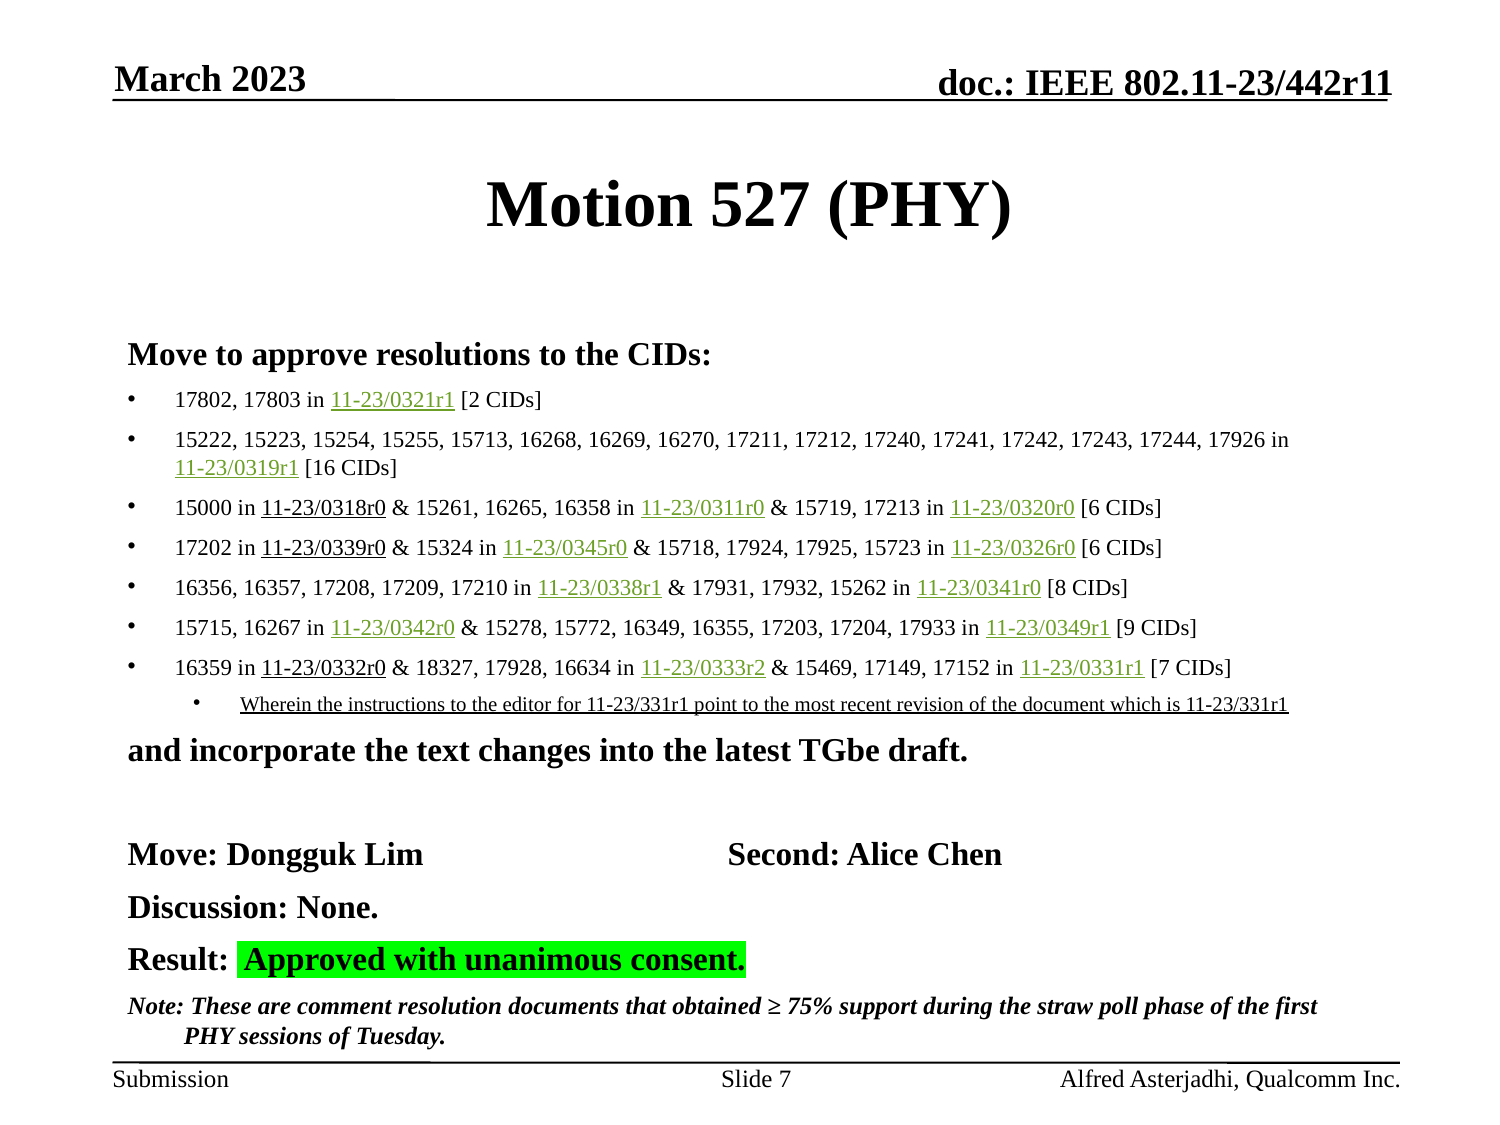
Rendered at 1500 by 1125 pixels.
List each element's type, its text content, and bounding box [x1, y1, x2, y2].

footer Alfred Asterjadhi, Qualcomm Inc. [878, 1061, 1402, 1093]
slide_number Slide 7 [712, 1061, 800, 1123]
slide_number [114, 54, 423, 100]
title Motion 527 (PHY) [112, 112, 1388, 288]
list Move to approve resolutions to the CIDs: 17802, 17803 in 11-23/0321r1 [2 CIDs] 15222, 15223, 15254, 15255, 15713, 16268, 16269, 16270, 17211, 17212, 17240, 17241, 17242, 17243, 17244, 17926 in 11-23/0319r1 [16 CIDs] 15000 in 11-23/0318r0 & 15261, 16265, 16358 in 11-23/0311r0 & 15719, 17213 in 11-23/0320r0 [6 CIDs] 17202 in 11-23/0339r0 & 15324 in 11-23/0345r0 & 15718, 17924, 17925, 15723 in 11-23/0326r0 [6 CIDs] 16356, 16357, 17208, 17209, 17210 in 11-23/0338r1 & 17931, 17932, 15262 in 11-23/0341r0 [8 CIDs] 15715, 16267 in 11-23/0342r0 & 15278, 15772, 16349, 16355, 17203, 17204, 17933 in 11-23/0349r1 [9 CIDs] 16359 in 11-23/0332r0 & 18327, 17928, 16634 in 11-23/0333r2 & 15469, 17149, 17152 in 11-23/0331r1 [7 CIDs] Wherein the instructions to the editor for 11-23/331r1 point to the most recent revision of the document which is 11-23/331r1 and incorporate the text changes into the latest TGbe draft. Move: Dongguk Lim Second: Alice Chen Discussion: None. Result: Approved with unanimous consent. Note: These are comment resolution documents that obtained ≥ 75% support during the straw poll phase of the first PHY sessions of Tuesday. [112, 324, 1388, 1063]
